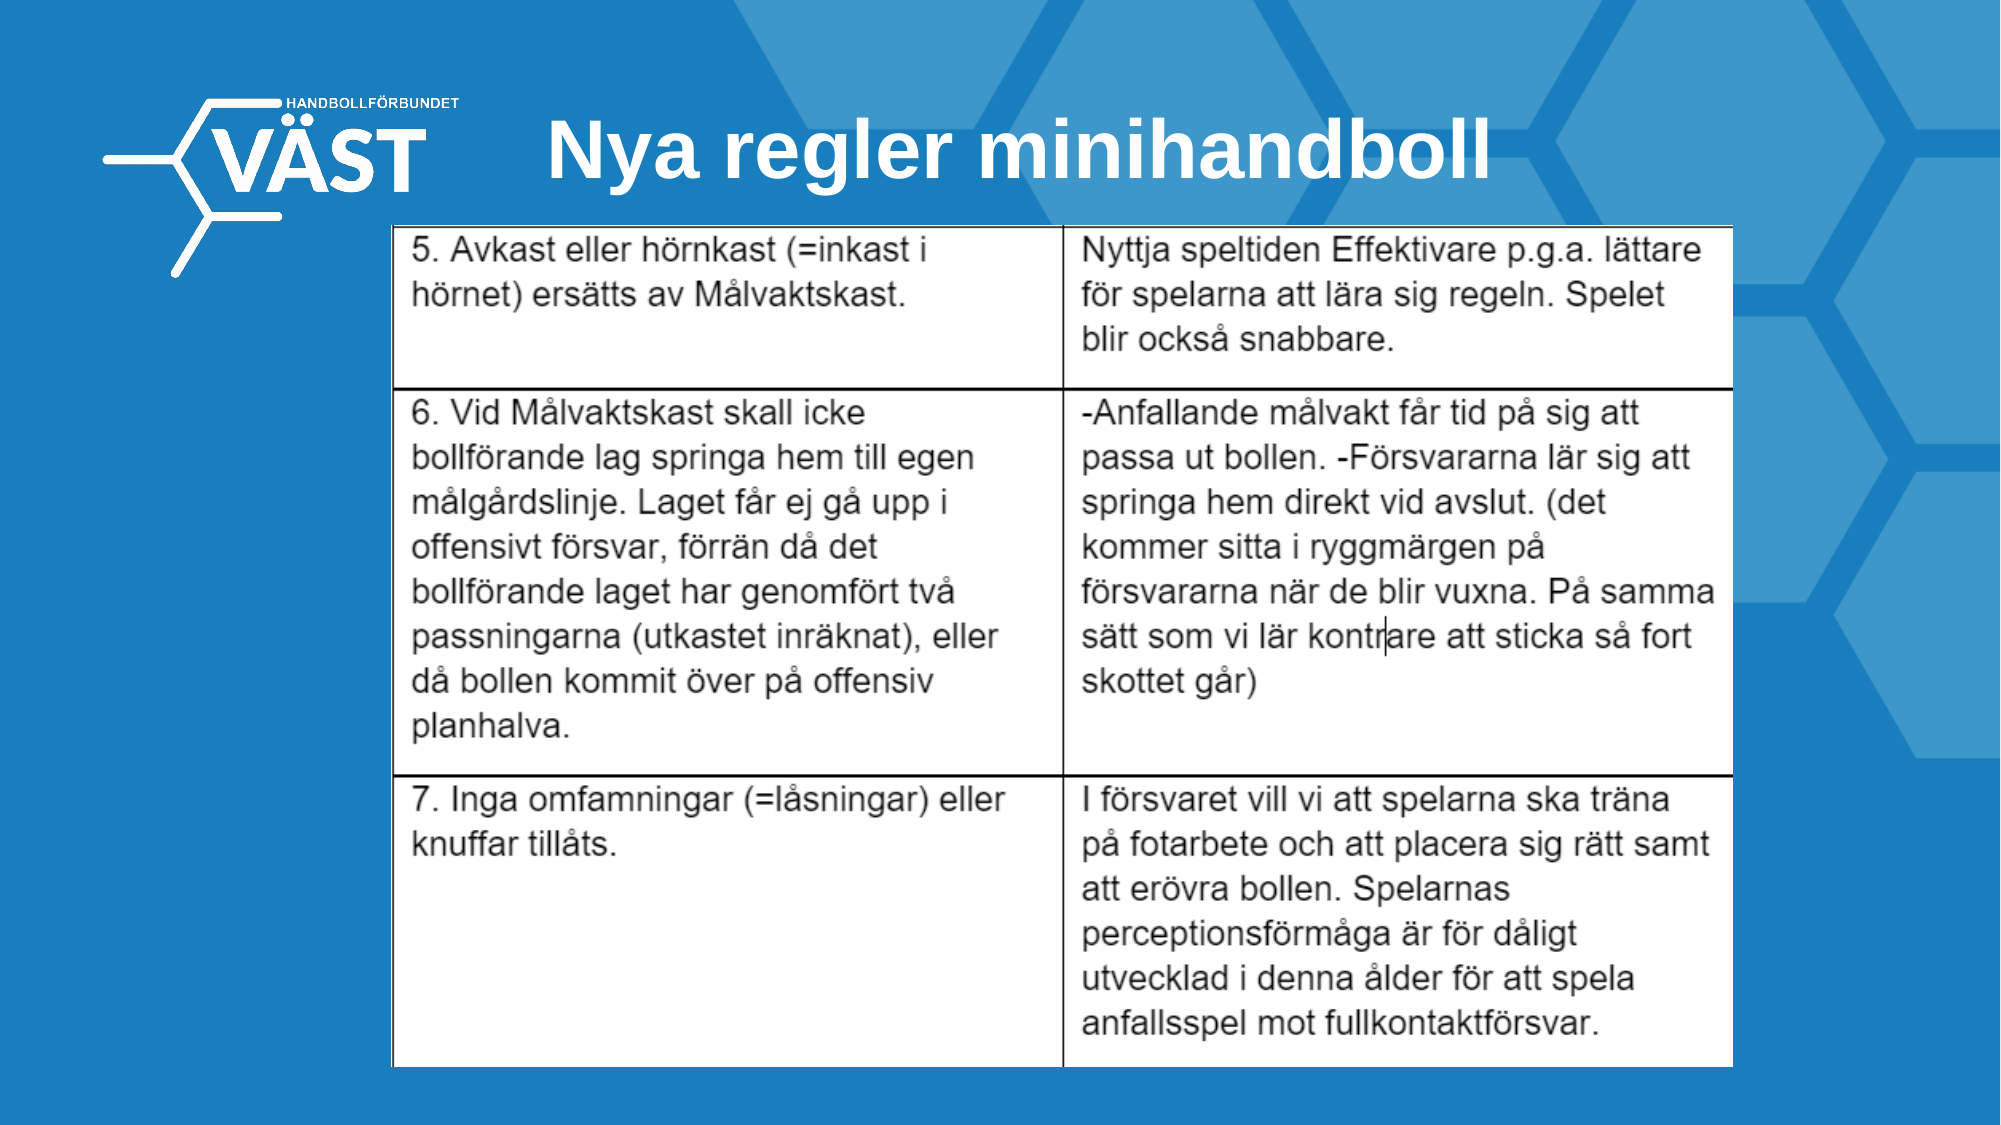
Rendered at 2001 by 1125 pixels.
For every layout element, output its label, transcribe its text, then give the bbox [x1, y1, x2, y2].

text_box Nya regler minihandboll [532, 87, 1733, 203]
picture [0, 0, 2001, 1125]
